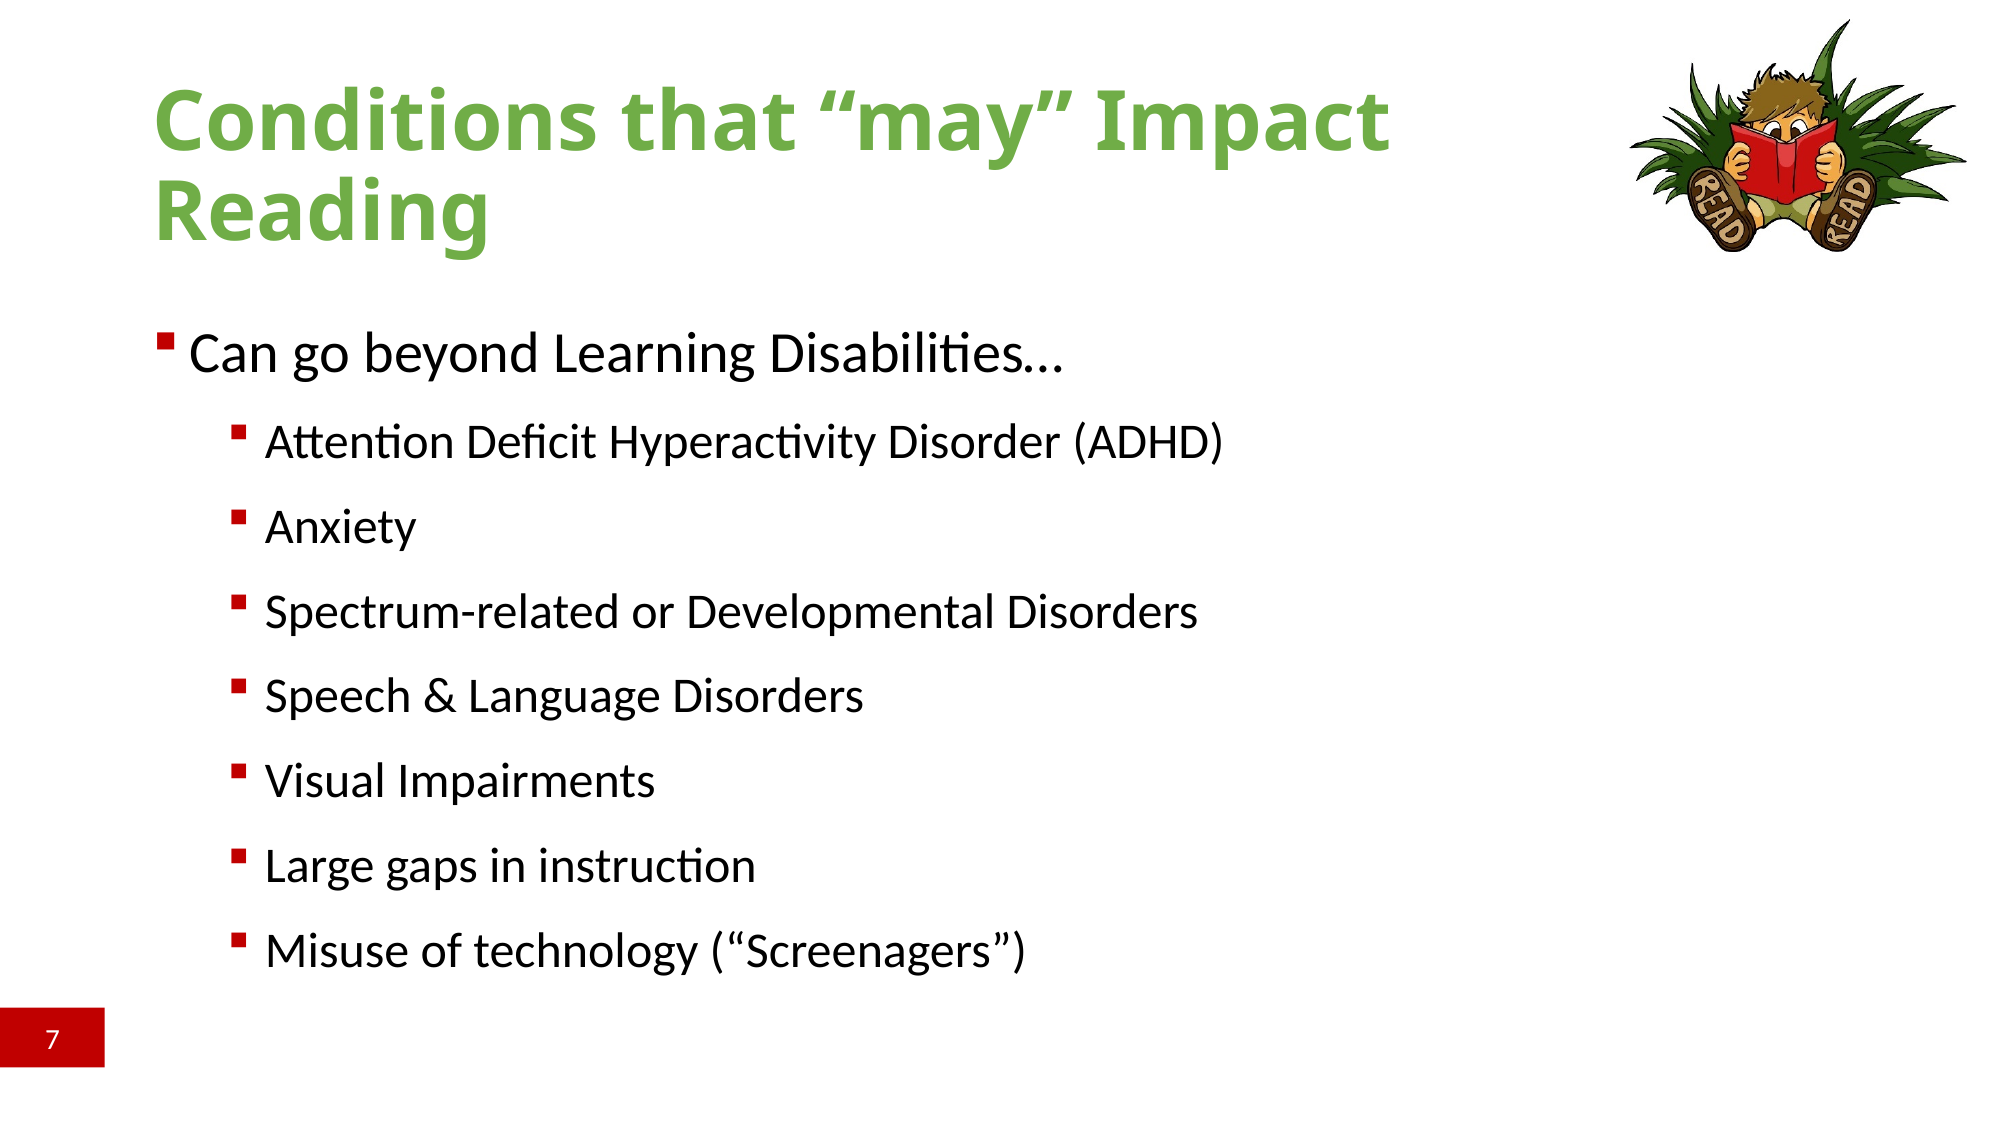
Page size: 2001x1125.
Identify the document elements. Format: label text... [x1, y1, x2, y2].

list Can go beyond Learning Disabilities… Attention Deficit Hyperactivity Disorder (ADHD) Anxiety Spectrum-related or Developmental Disorders Speech & Language Disorders Visual Impairments Large gaps in instruction Misuse of technology (“Screenagers”) [137, 299, 1863, 1014]
title Conditions that “may” Impact Reading [134, 57, 1632, 280]
picture [1629, 19, 1967, 252]
